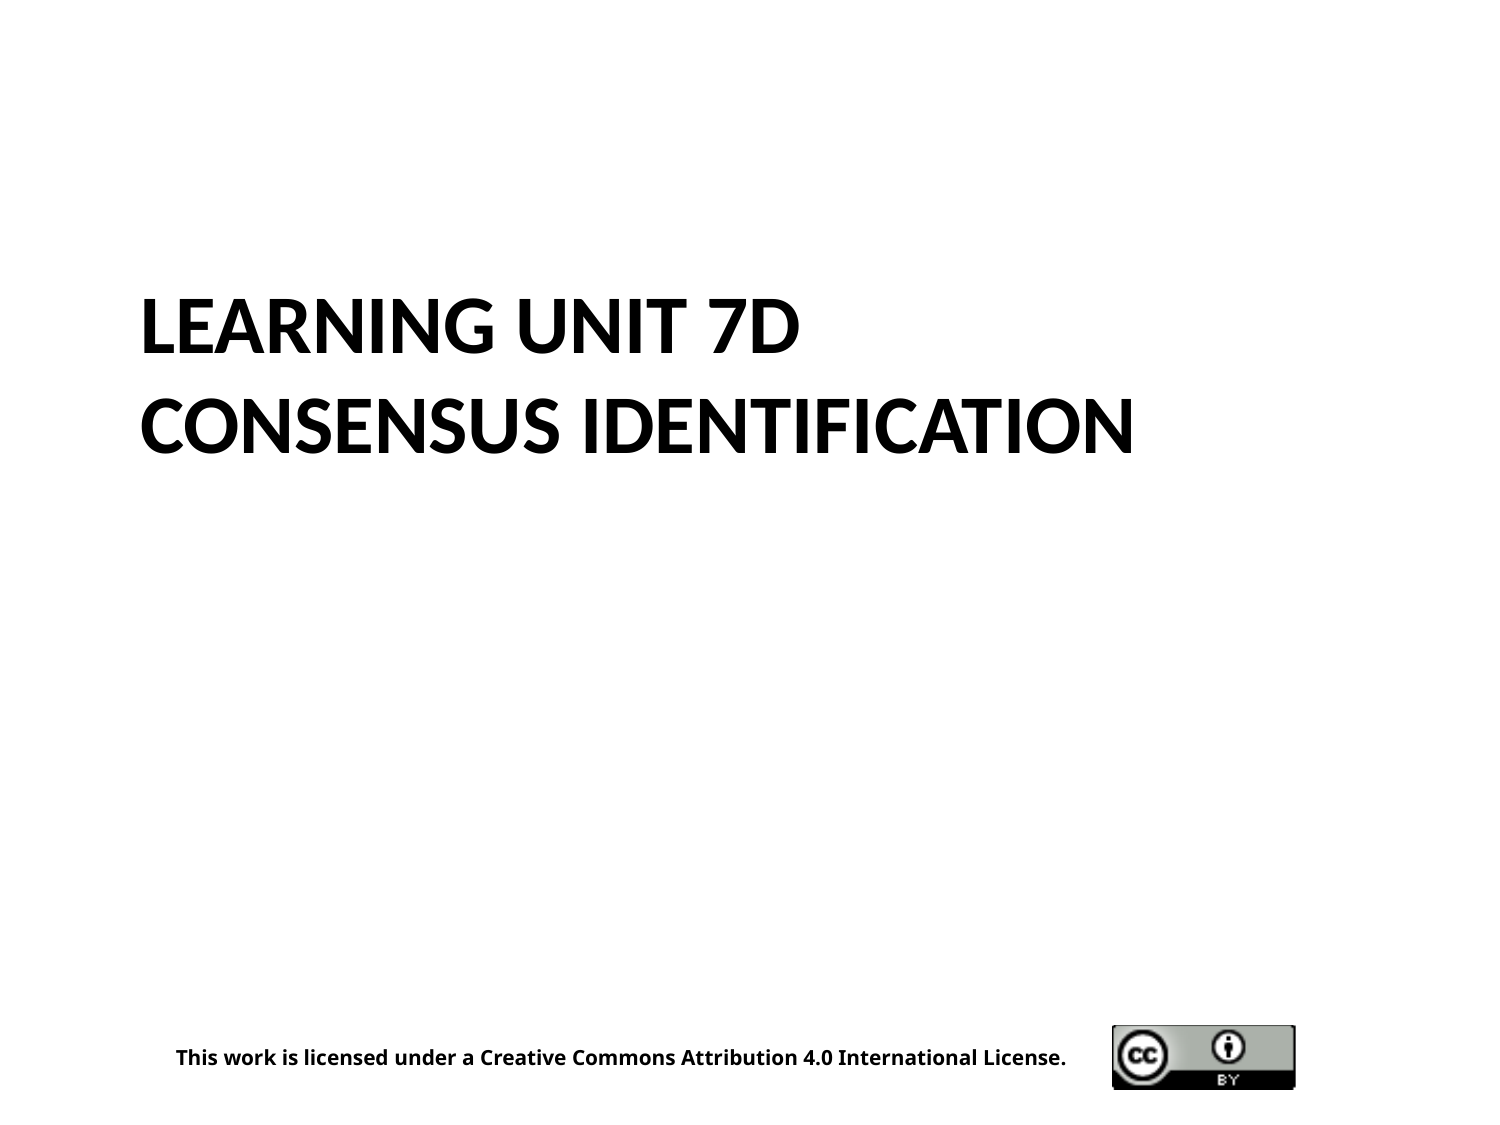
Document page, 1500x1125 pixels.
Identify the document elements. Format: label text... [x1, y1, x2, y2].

title LEARNING UNIT 7D Consensus Identification [125, 262, 1400, 486]
picture [1112, 1025, 1296, 1090]
